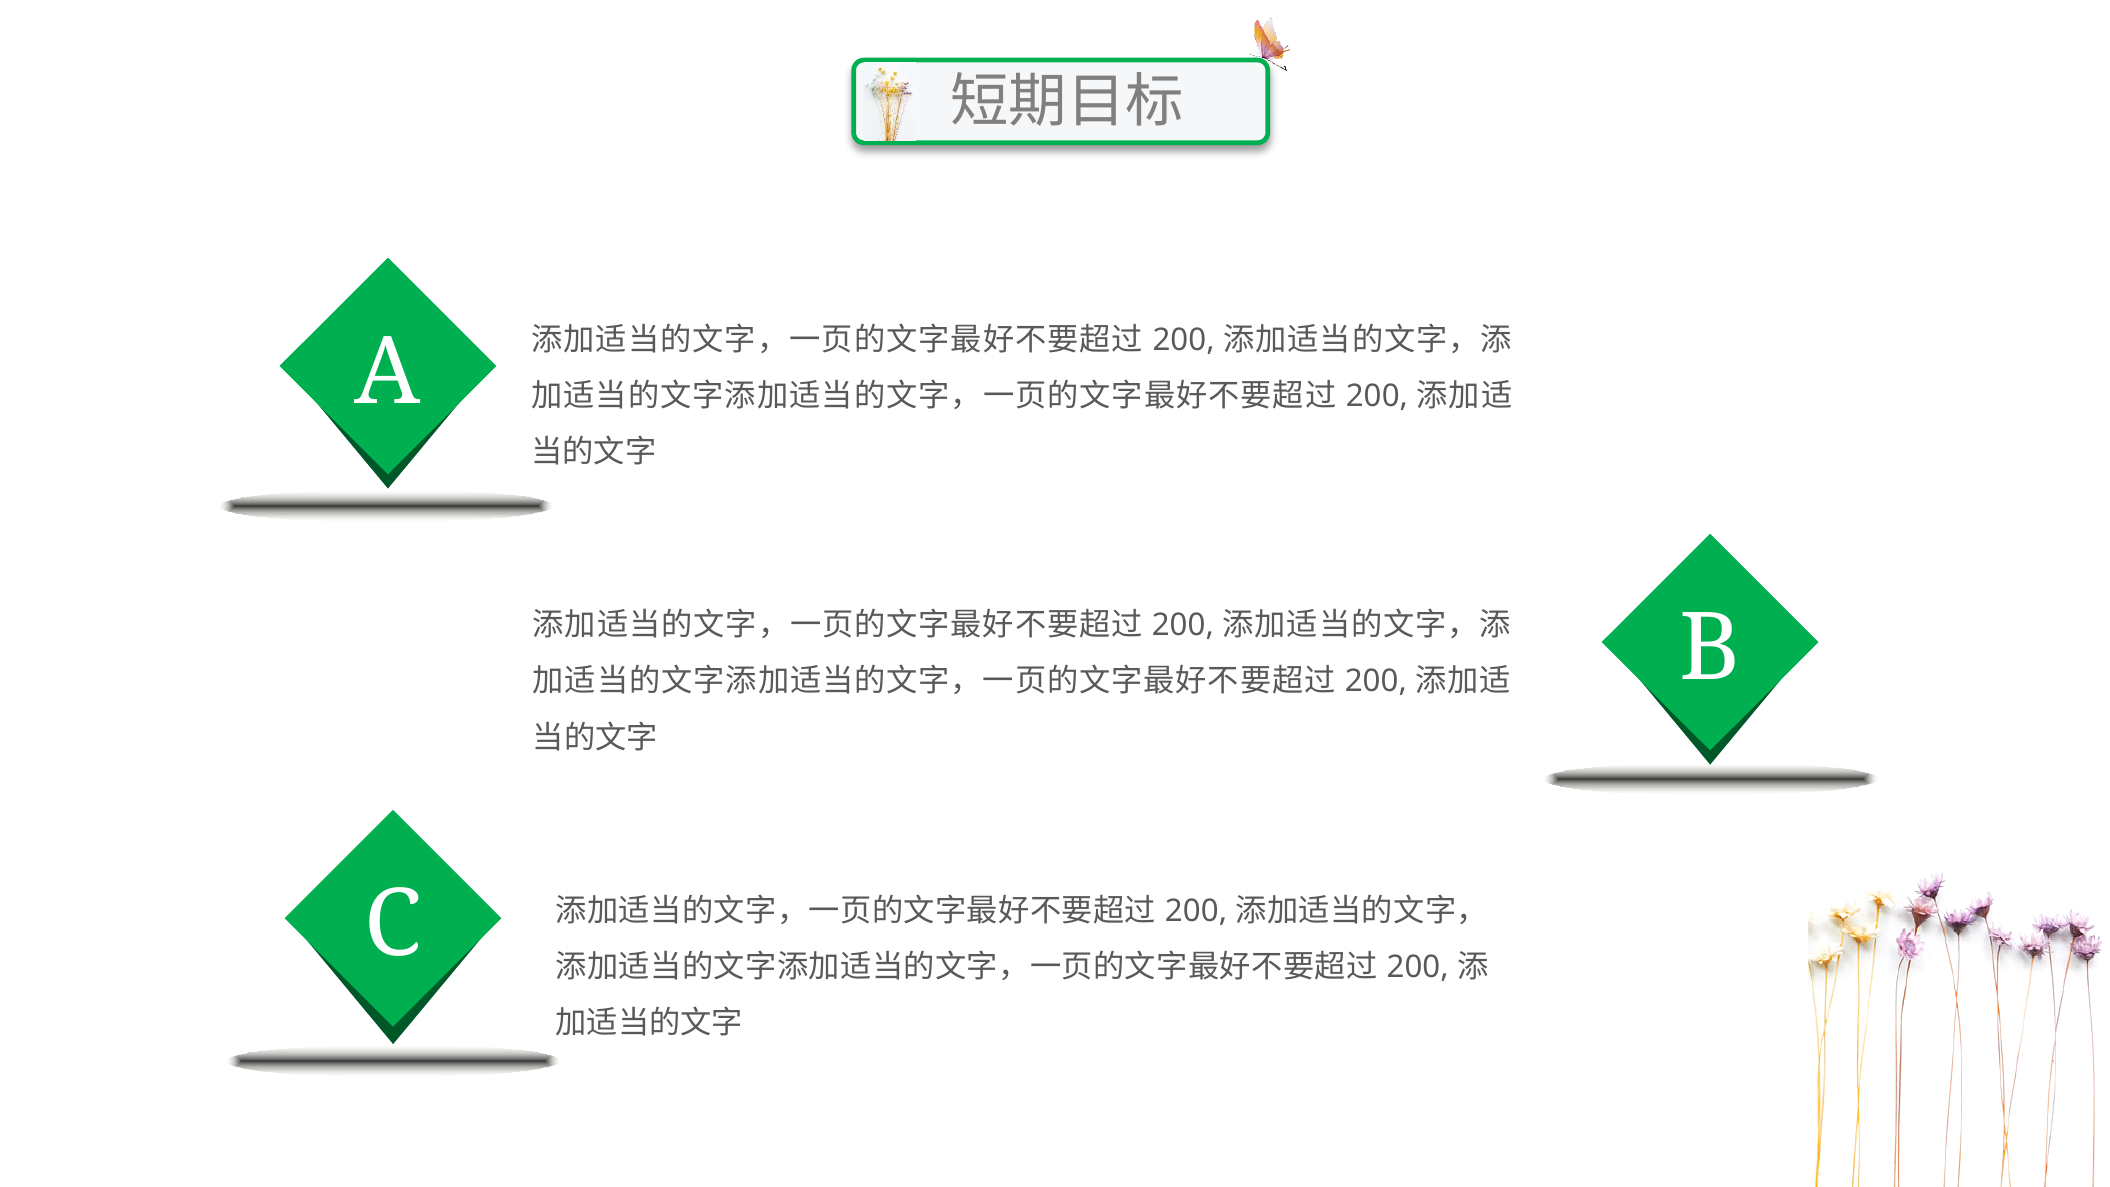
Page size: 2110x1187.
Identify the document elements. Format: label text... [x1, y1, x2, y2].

picture [1808, 746, 2110, 1187]
text_box 短期目标 [934, 55, 1392, 142]
text_box [225, 1045, 561, 1077]
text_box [284, 809, 502, 1045]
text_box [1601, 533, 1819, 765]
text_box 添加适当的文字，一页的文字最好不要超过200,添加适当的文字，添加适当的文字添加适当的文字，一页的文字最好不要超过200,添加适当的文字 [509, 574, 1535, 766]
text_box [218, 489, 554, 522]
text_box [1542, 765, 1878, 795]
picture [863, 62, 917, 141]
text_box 添加适当的文字，一页的文字最好不要超过200,添加适当的文字，添加适当的文字添加适当的文字，一页的文字最好不要超过200,添加适当的文字 [508, 289, 1536, 481]
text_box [279, 257, 497, 489]
picture [1246, 16, 1310, 55]
text_box 添加适当的文字，一页的文字最好不要超过200,添加适当的文字，添加适当的文字添加适当的文字，一页的文字最好不要超过200,添加适当的文字 [532, 859, 1512, 1052]
